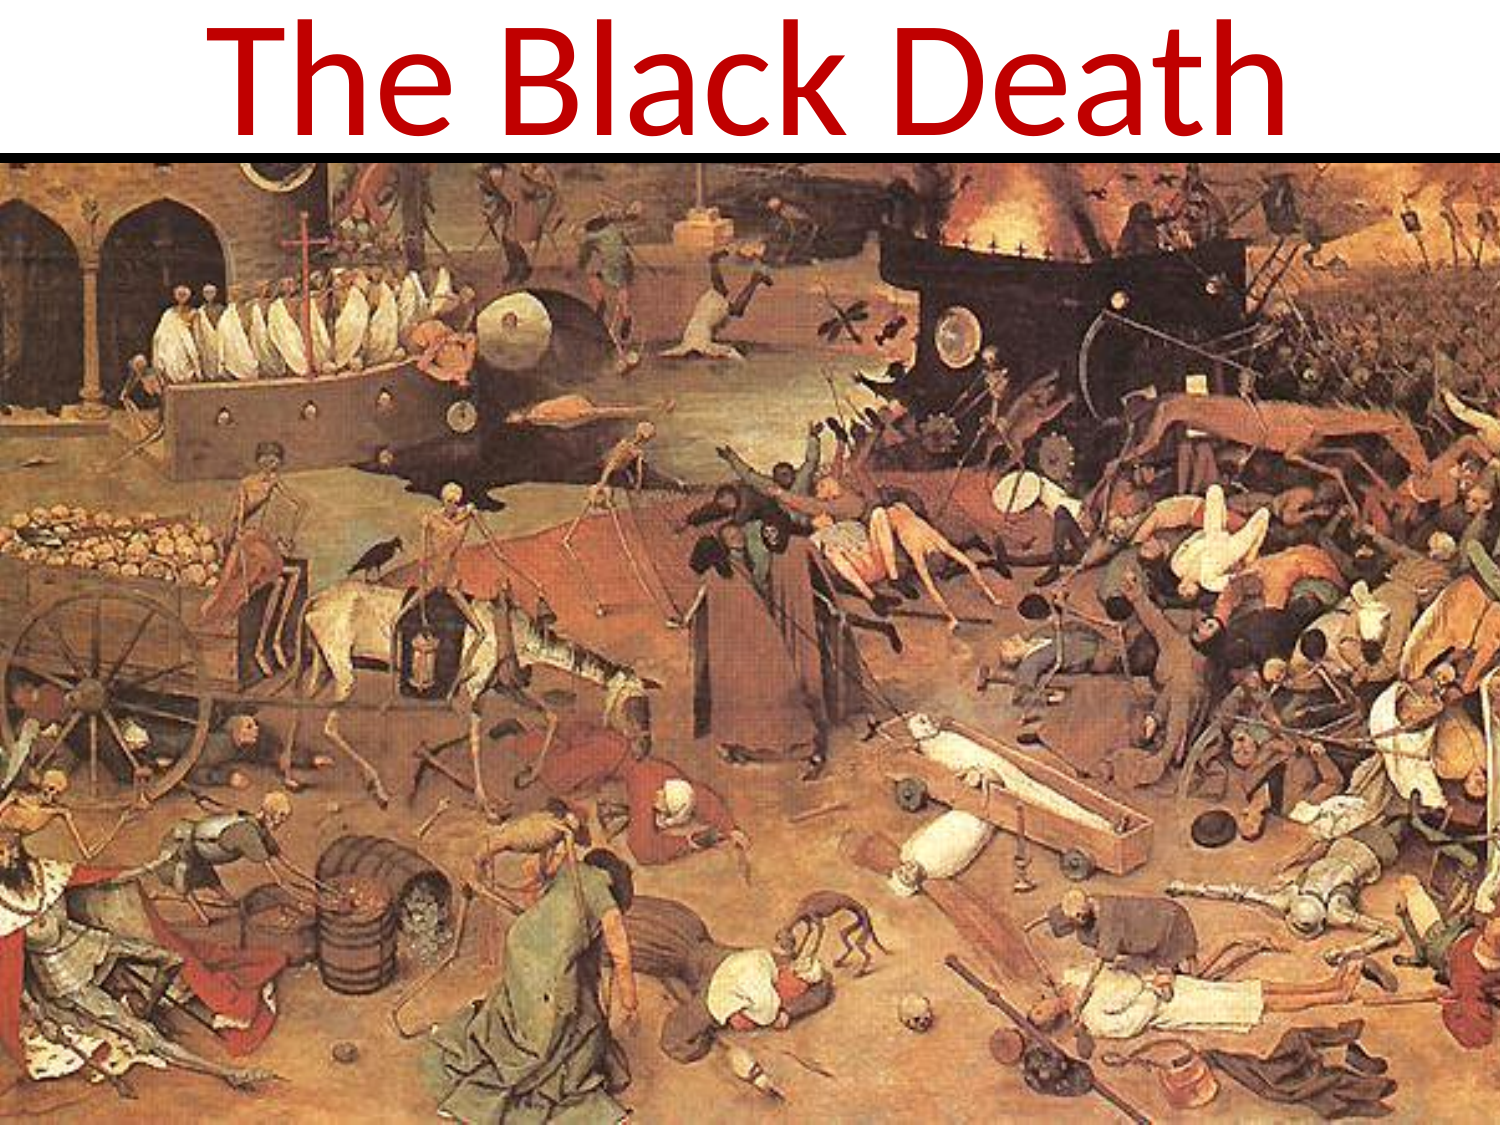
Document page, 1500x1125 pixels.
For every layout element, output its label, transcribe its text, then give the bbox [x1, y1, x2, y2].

text_box The Black Death [0, 0, 1500, 153]
picture [0, 162, 1500, 1125]
